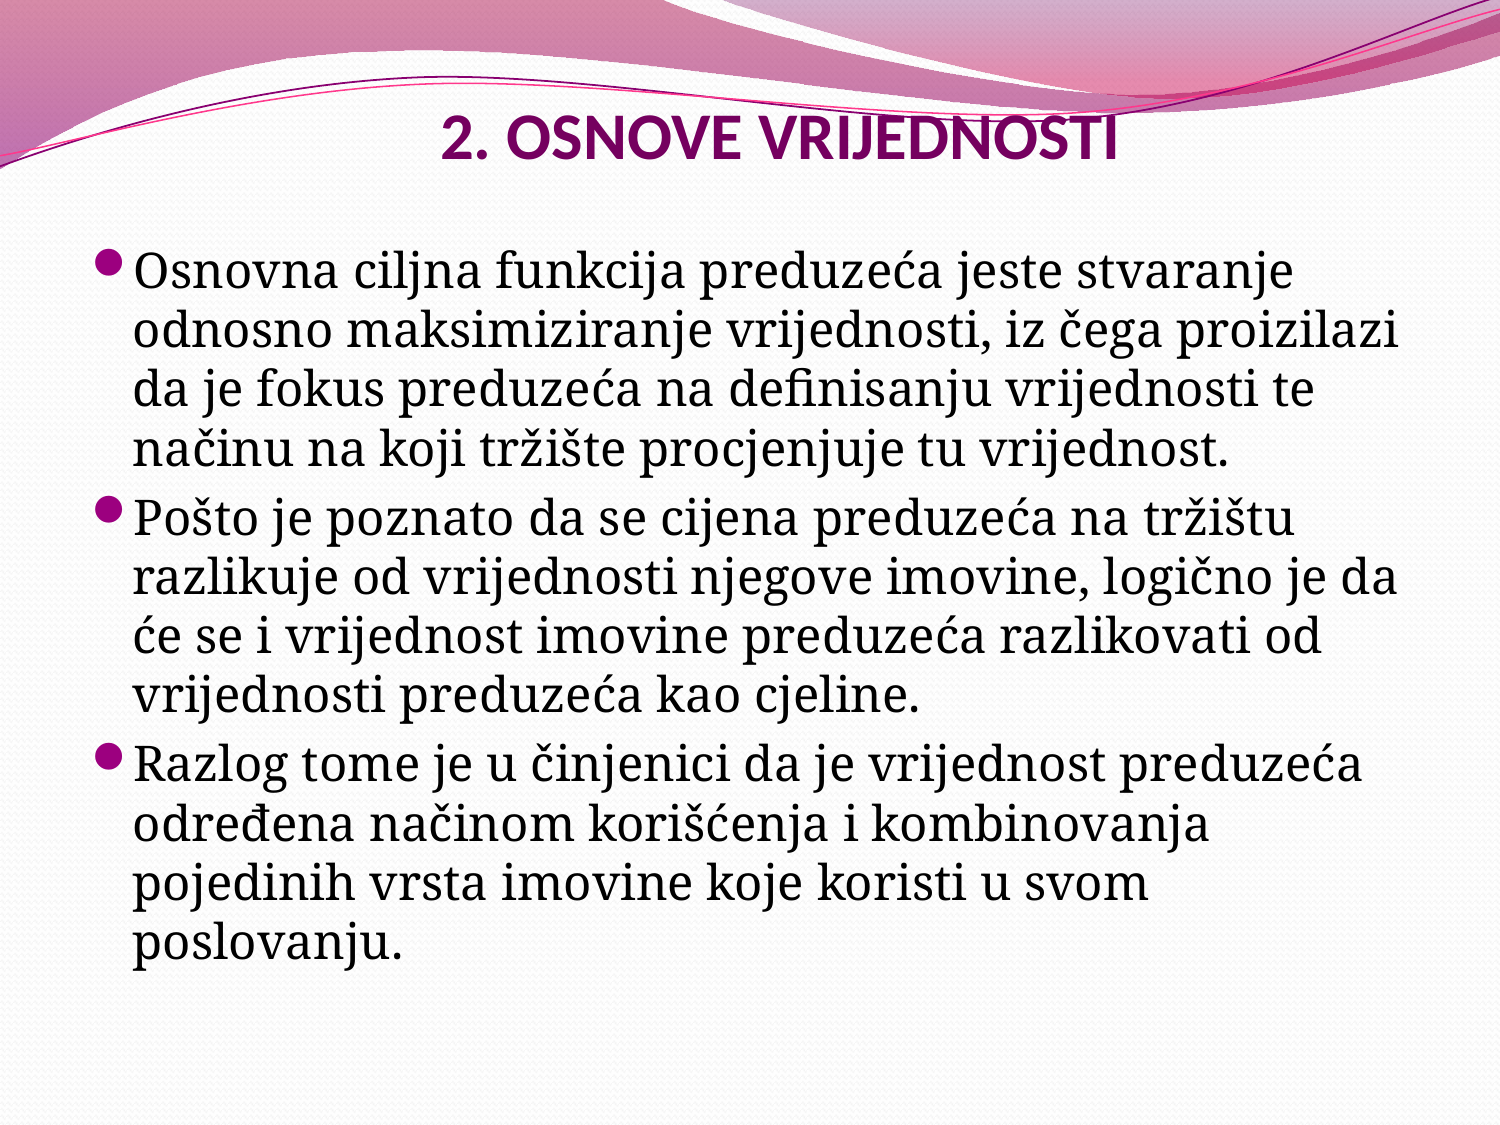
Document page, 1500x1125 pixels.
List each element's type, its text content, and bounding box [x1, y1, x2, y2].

title 2. OSNOVE VRIJEDNOSTI [112, 42, 1449, 173]
list Osnovna cilјna funkcija preduzeća jeste stvaranje odnosno maksimiziranje vrijednosti, iz čega proizilazi da je fokus preduzeća na definisanju vrijednosti te načinu na koji tržište procjenjuje tu vrijednost. Pošto je poznato da se cijena preduzeća na tržištu razlikuje od vrijednosti njegove imovine, logično je da će se i vrijednost imovine preduzeća razlikovati od vrijednosti preduzeća kao cjeline. Razlog tome je u činjenici da je vrijednost preduzeća određena načinom korišćenja i kombinovanja pojedinih vrsta imovine koje koristi u svom poslovanju. [76, 231, 1425, 1038]
